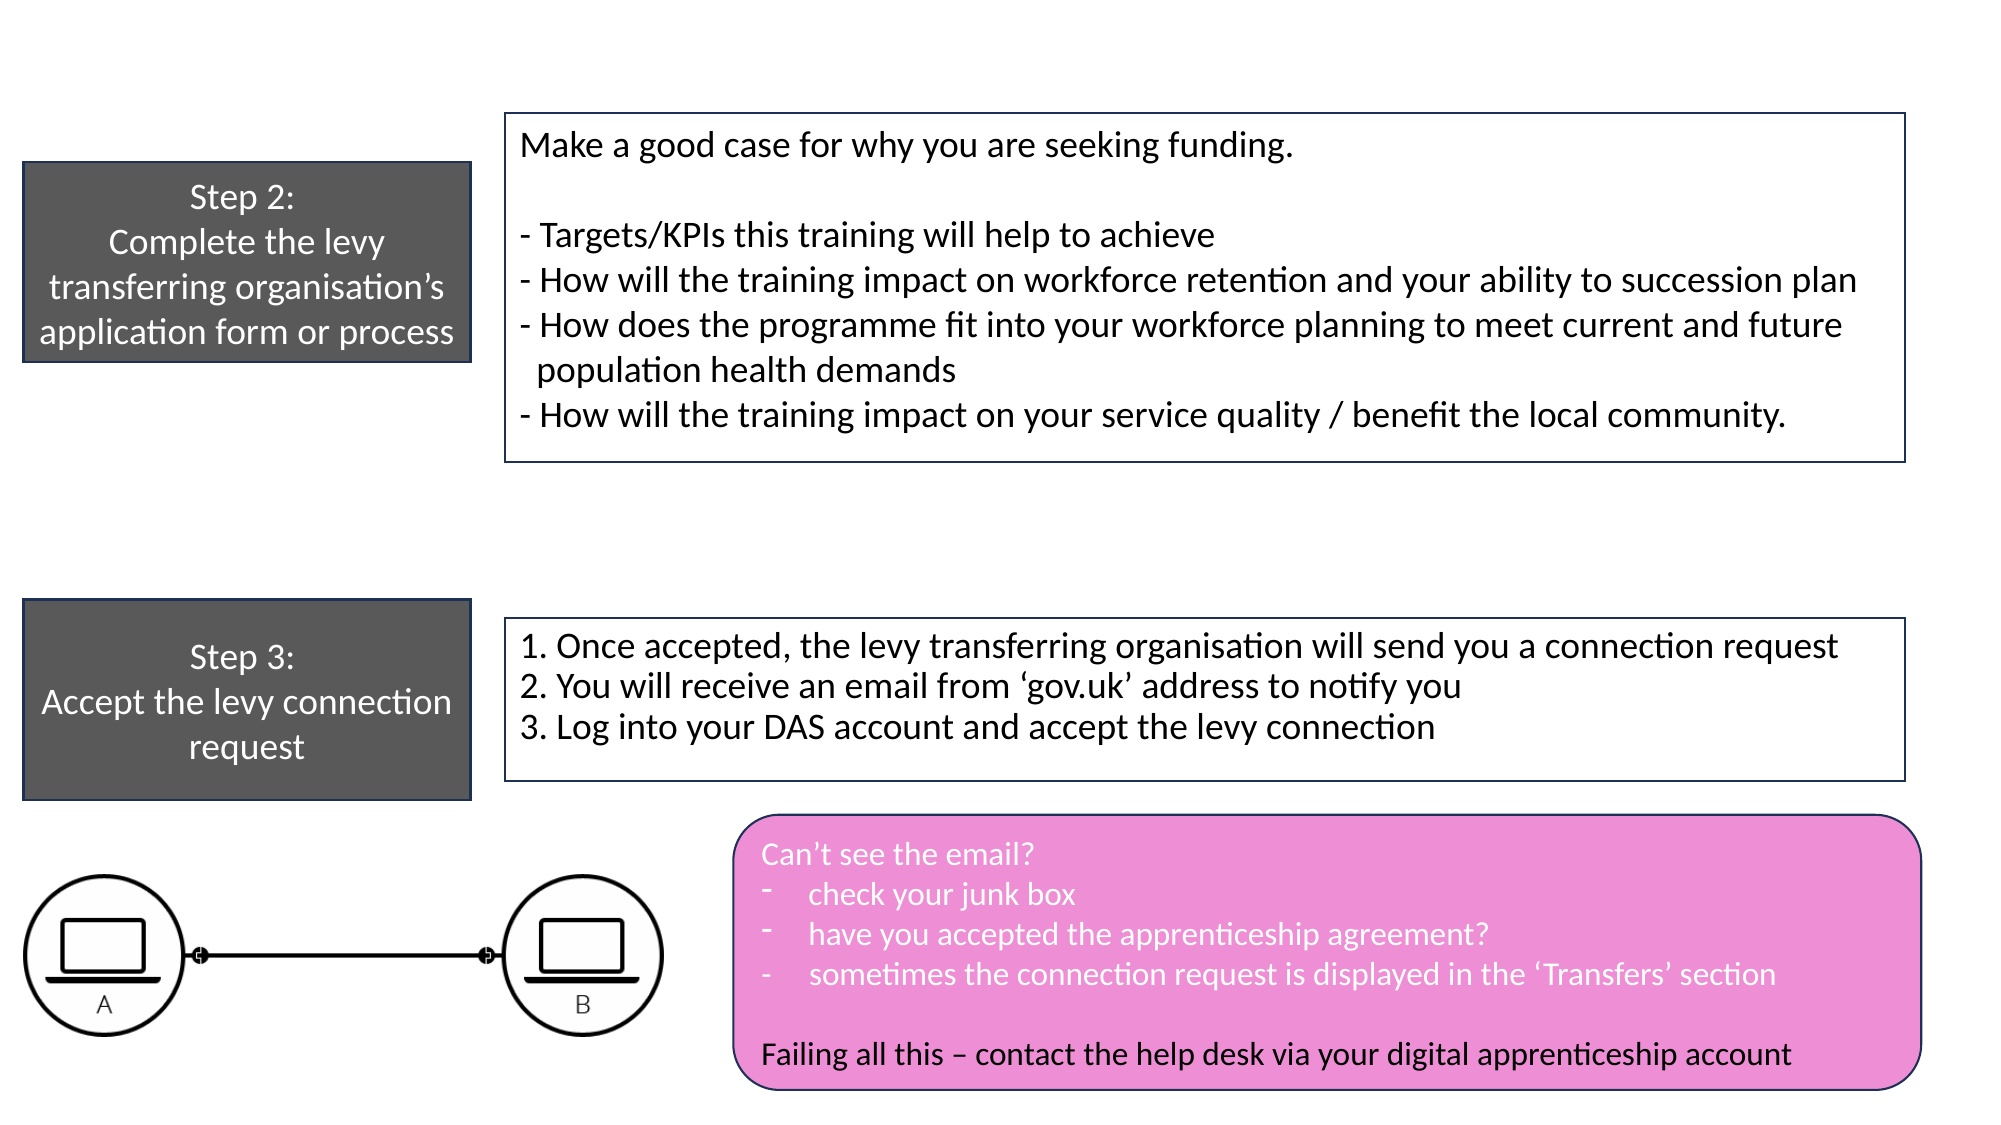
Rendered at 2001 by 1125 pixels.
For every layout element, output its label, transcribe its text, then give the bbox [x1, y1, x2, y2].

text_box Step 2: Complete the levy transferring organisation’s application form or process [22, 161, 472, 363]
title Make a good case for why you are seeking funding. - Targets/KPIs this training will help to achieve - How will the training impact on workforce retention and your ability to succession plan - How does the programme fit into your workforce planning to meet current and future population health demands - How will the training impact on your service quality / benefit the local community. [504, 112, 1906, 463]
picture [23, 874, 664, 1037]
text_box Step 3: Accept the levy connection request [22, 598, 472, 801]
text_box 1. Once accepted, the levy transferring organisation will send you a connection request 2. You will receive an email from ‘gov.uk’ address to notify you 3. Log into your DAS account and accept the levy connection [504, 617, 1906, 782]
text_box Can’t see the email? check your junk box have you accepted the apprenticeship agreement? - sometimes the connection request is displayed in the ‘Transfers’ section Failing all this – contact the help desk via your digital apprenticeship account [732, 813, 1923, 1091]
